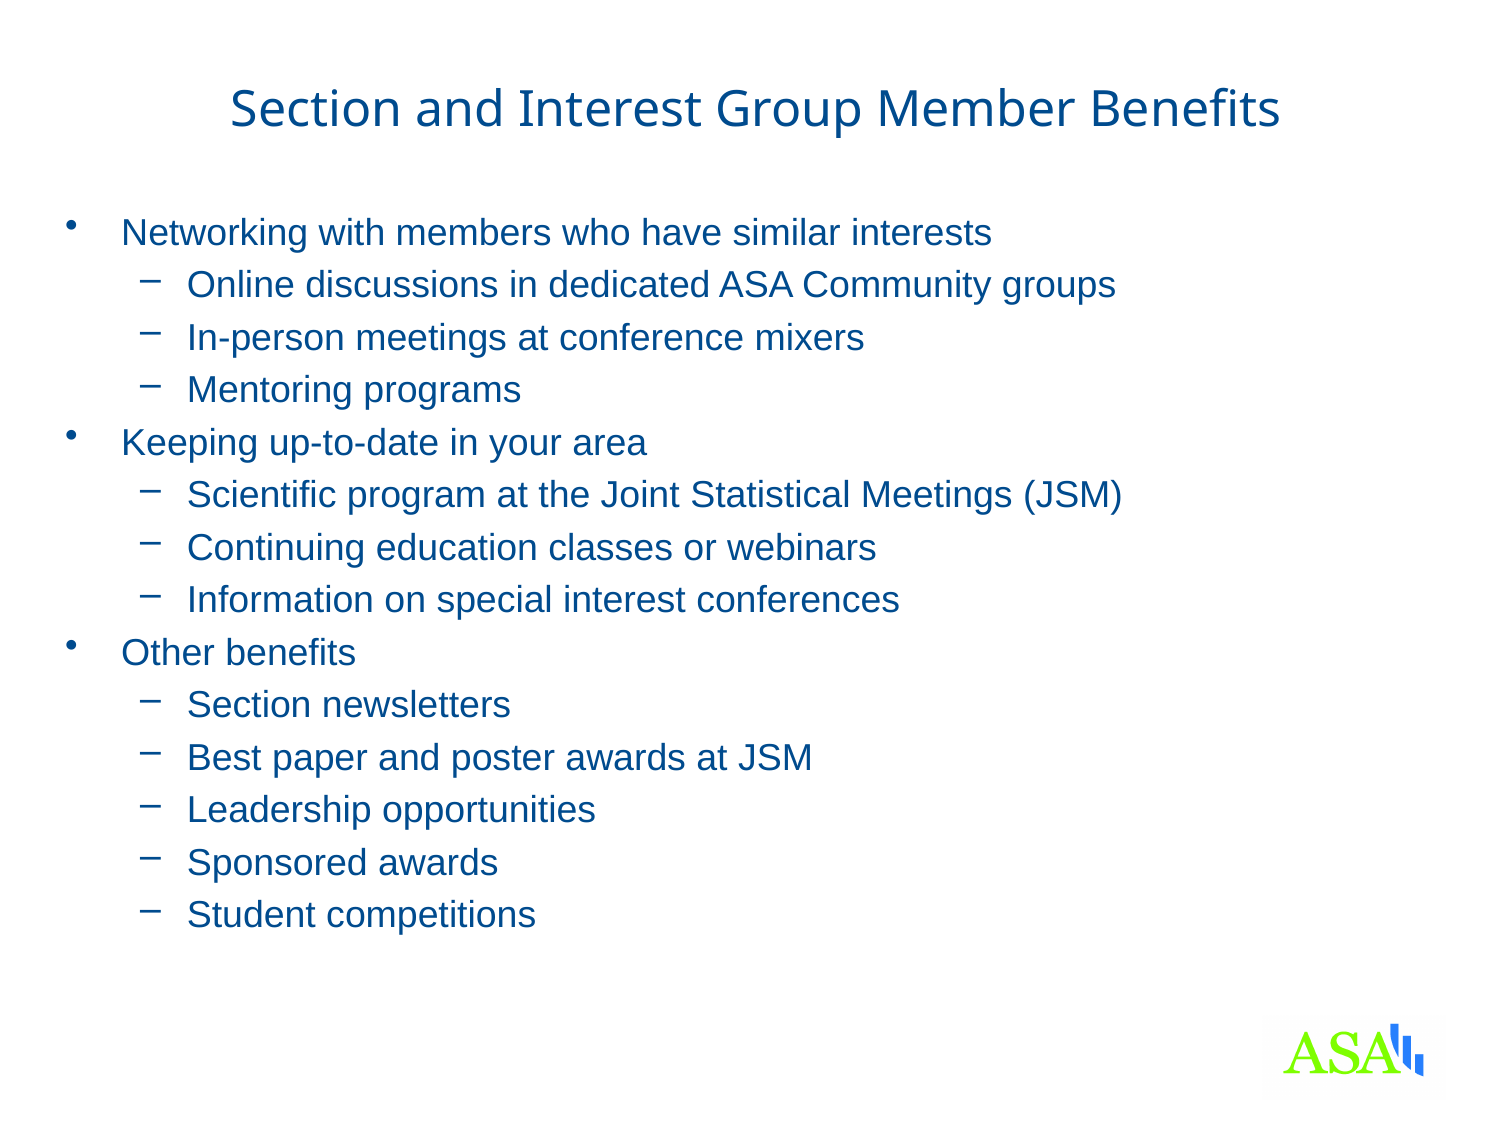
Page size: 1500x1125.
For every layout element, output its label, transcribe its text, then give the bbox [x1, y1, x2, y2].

picture [1262, 1015, 1446, 1100]
list Networking with members who have similar interests Online discussions in dedicated ASA Community groups In-person meetings at conference mixers Mentoring programs Keeping up-to-date in your area Scientific program at the Joint Statistical Meetings (JSM) Continuing education classes or webinars Information on special interest conferences Other benefits Section newsletters Best paper and poster awards at JSM Leadership opportunities Sponsored awards Student competitions [50, 200, 1463, 1000]
title Section and Interest Group Member Benefits [50, 12, 1463, 200]
